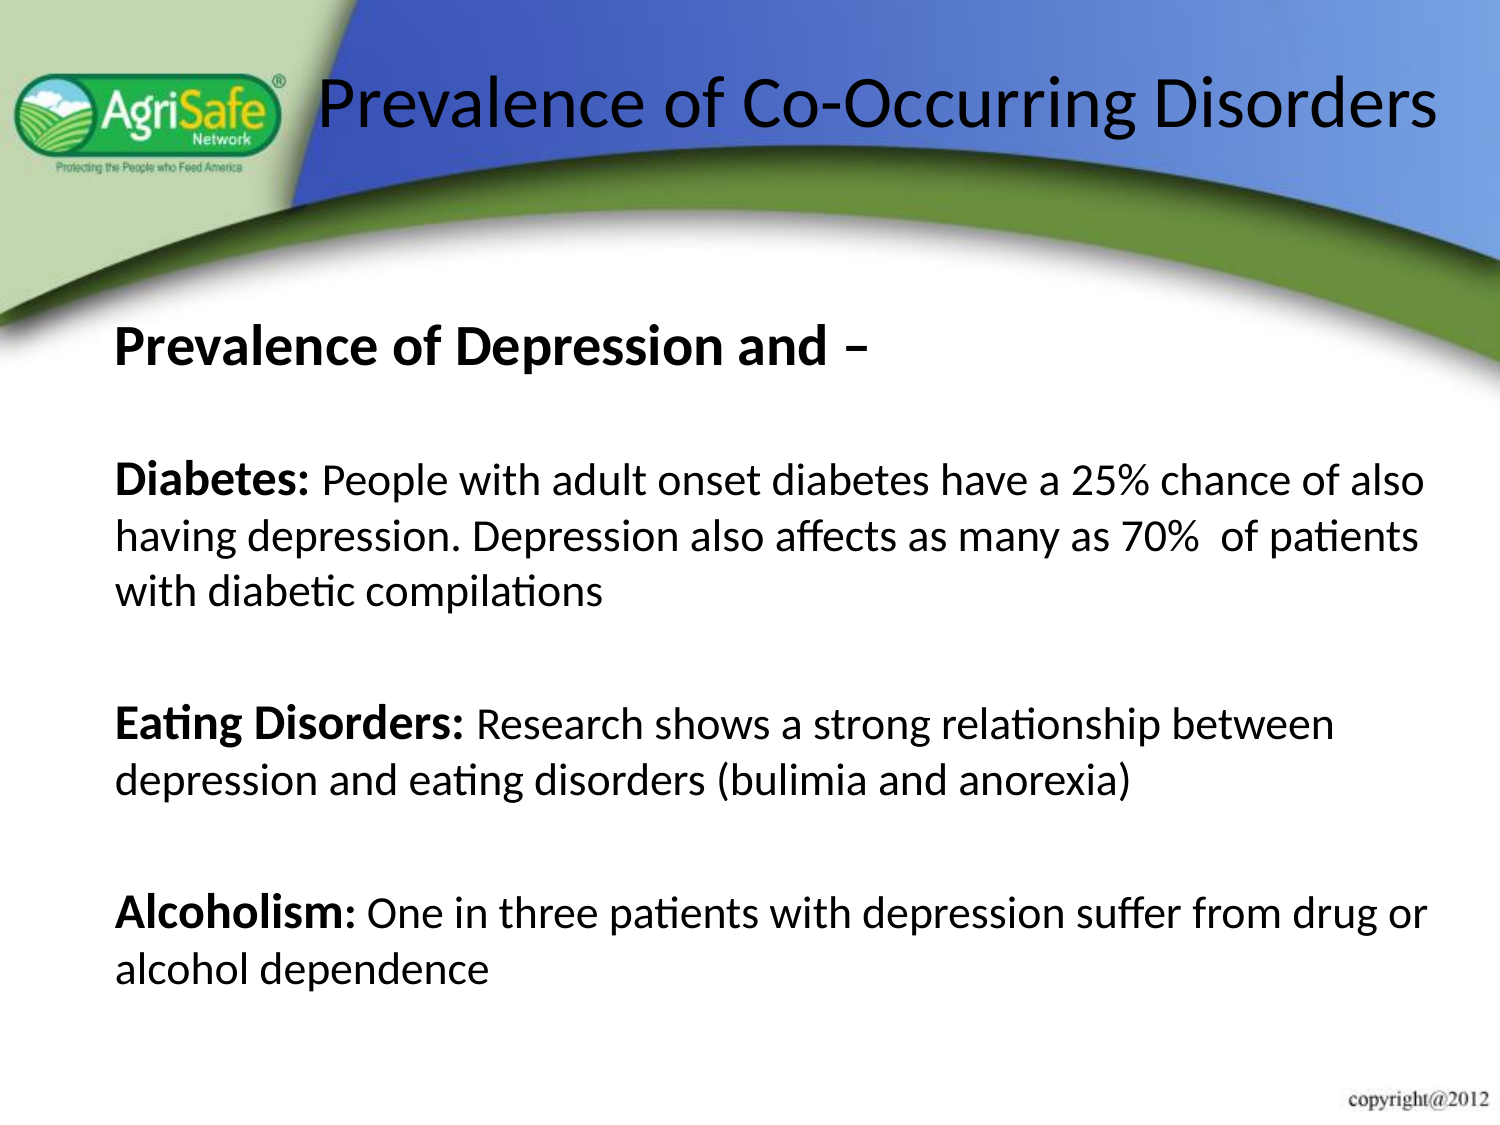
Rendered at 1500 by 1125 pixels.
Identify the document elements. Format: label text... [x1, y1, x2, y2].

list Prevalence of Depression and – Diabetes: People with adult onset diabetes have a 25% chance of also having depression. Depression also affects as many as 70% of patients with diabetic compilations Eating Disorders: Research shows a strong relationship between depression and eating disorders (bulimia and anorexia) Alcoholism: One in three patients with depression suffer from drug or alcohol dependence [99, 299, 1450, 1043]
picture [0, 0, 1500, 1125]
title Prevalence of Co-Occurring Disorders [300, 45, 1475, 150]
